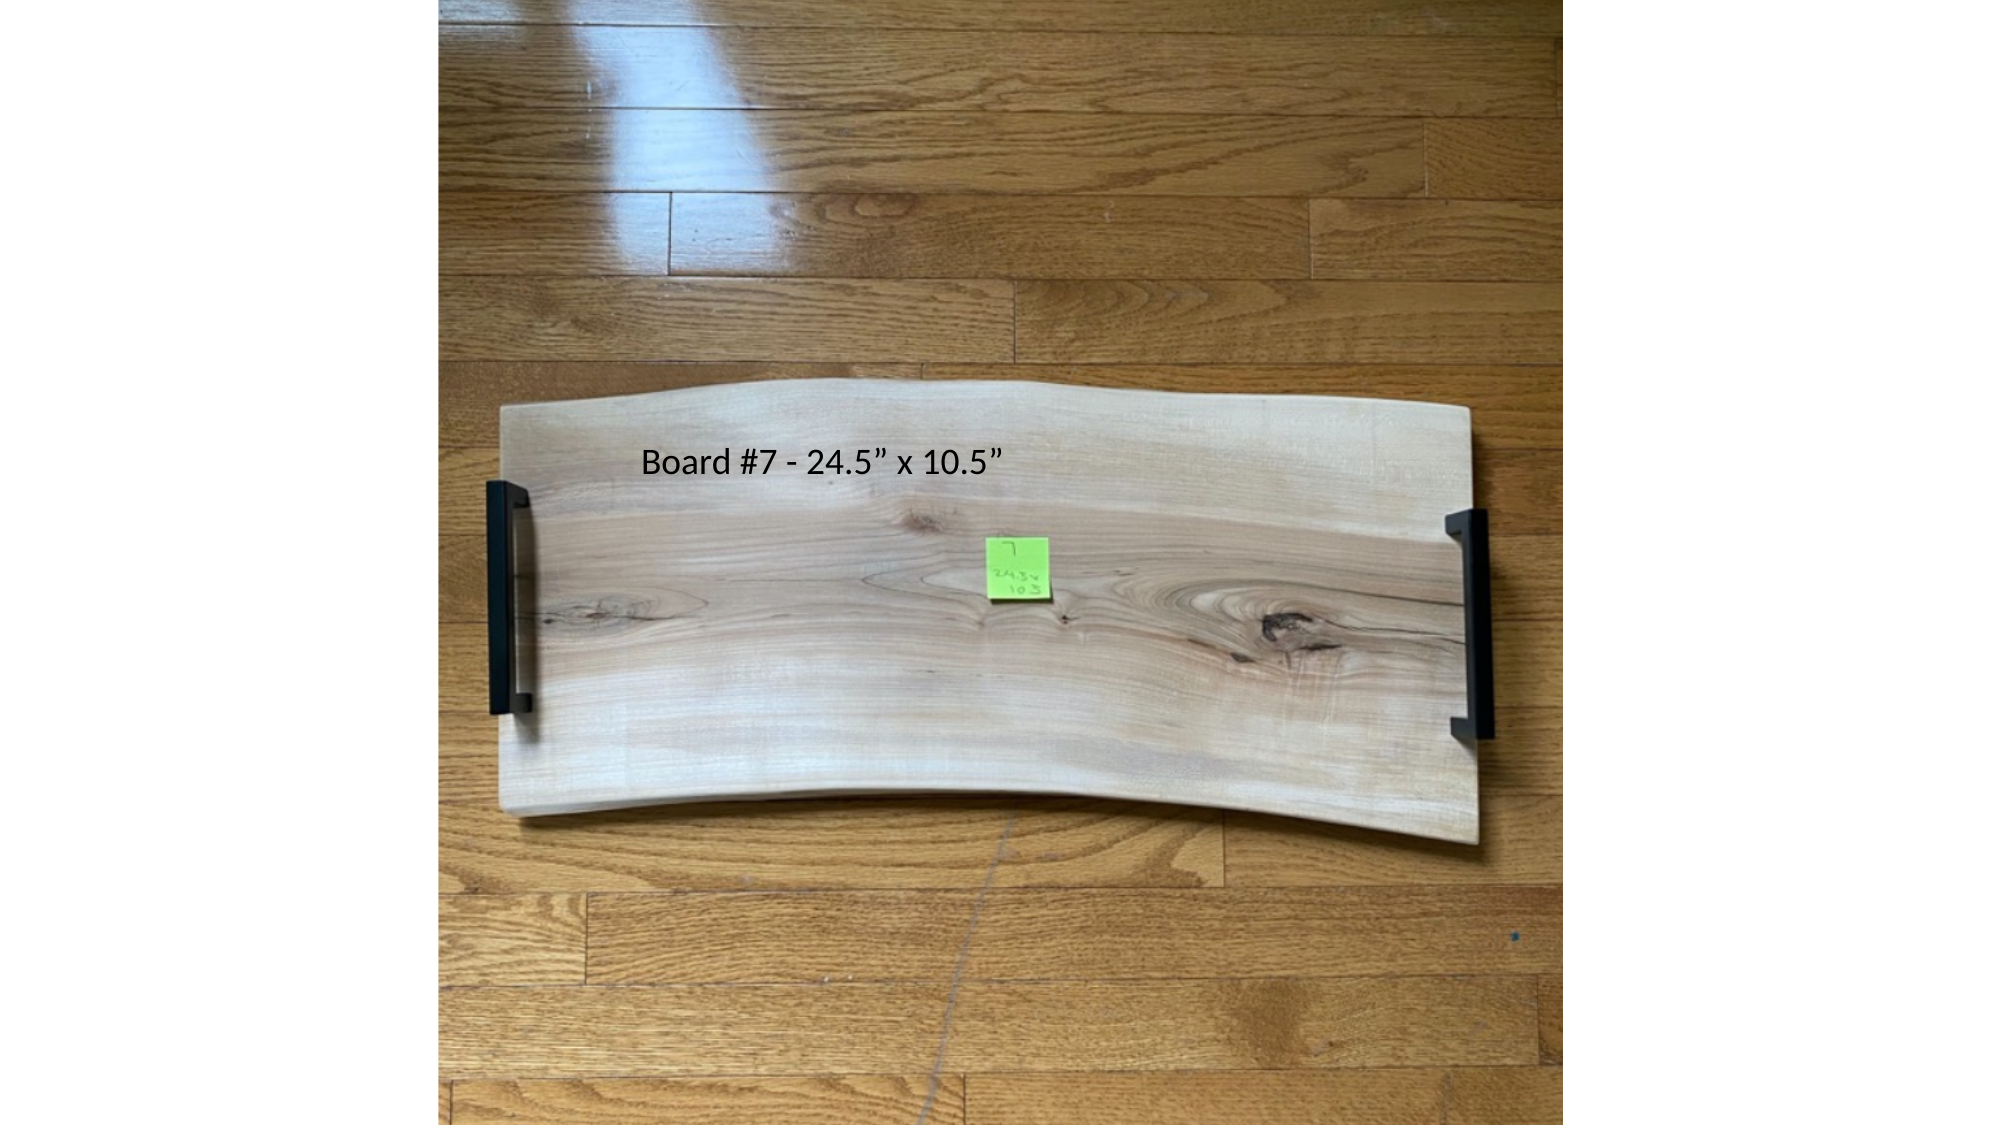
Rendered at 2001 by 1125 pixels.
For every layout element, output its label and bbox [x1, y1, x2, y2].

picture [249, 0, 1750, 1125]
